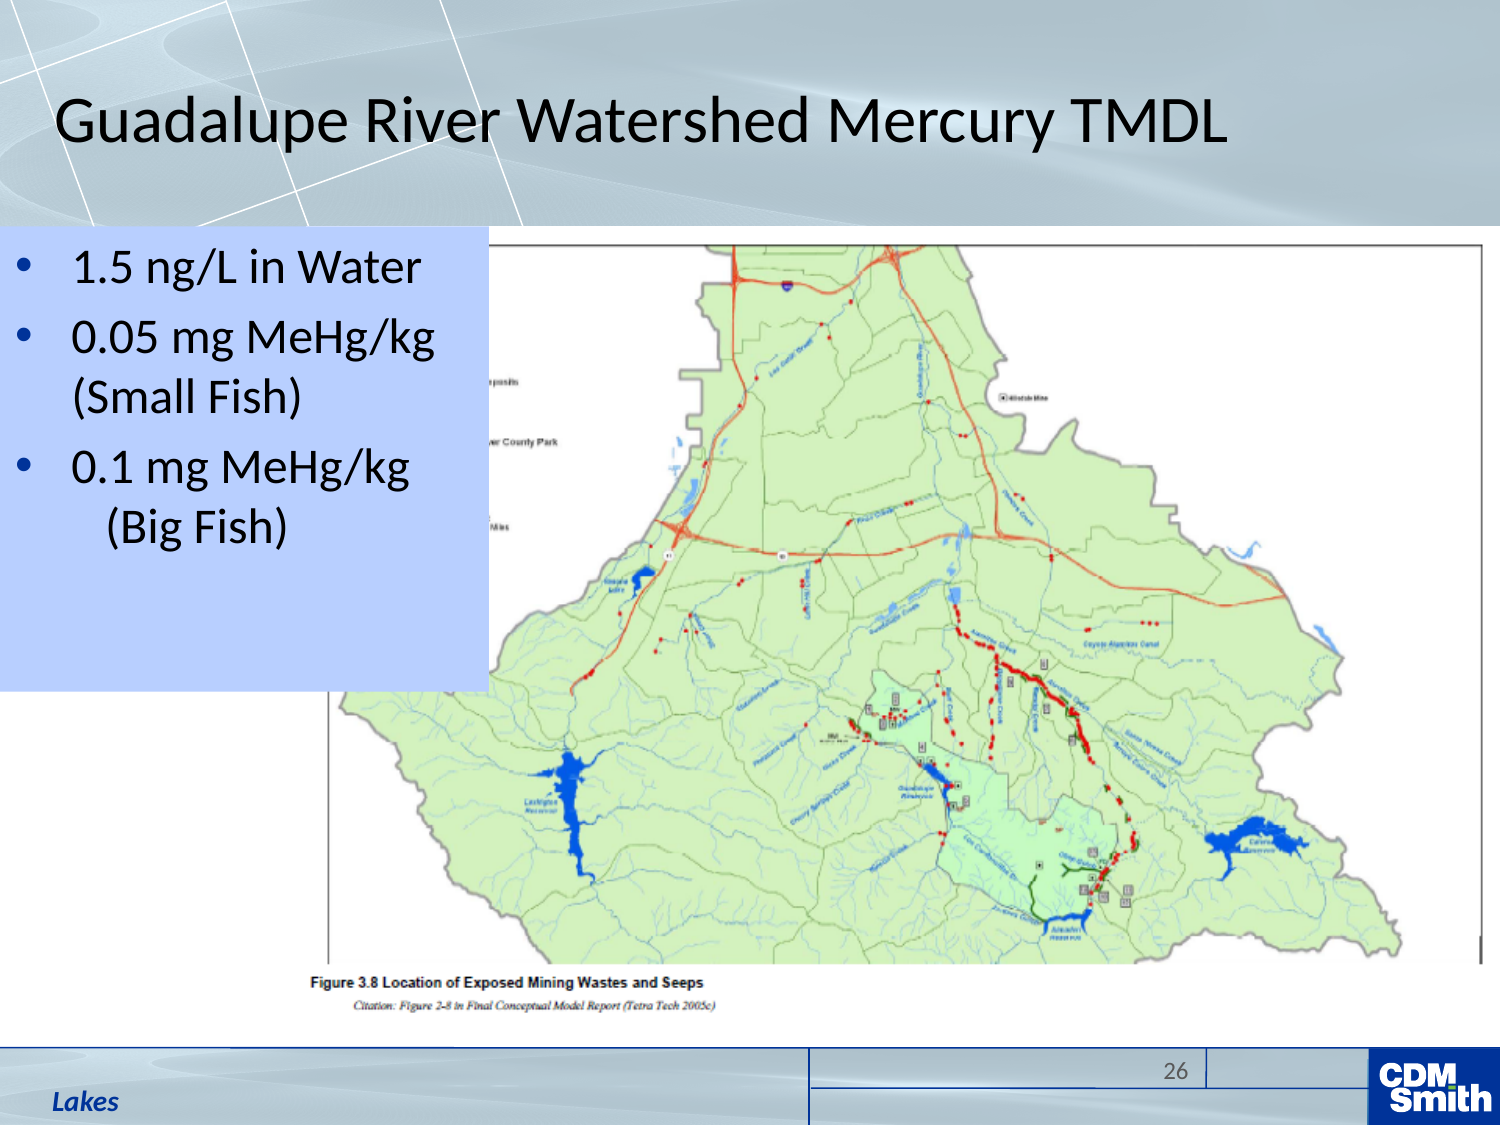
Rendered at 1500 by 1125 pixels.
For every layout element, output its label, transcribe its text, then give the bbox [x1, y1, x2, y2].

title Guadalupe River Watershed Mercury TMDL [39, 0, 1478, 226]
list 1.5 ng/L in Water 0.05 mg MeHg/kg (Small Fish) 0.1 mg MeHg/kg (Big Fish) [0, 226, 303, 692]
slide_number 26 [1081, 1051, 1204, 1087]
text_box Lakes [37, 1074, 134, 1125]
picture [305, 226, 1500, 1038]
